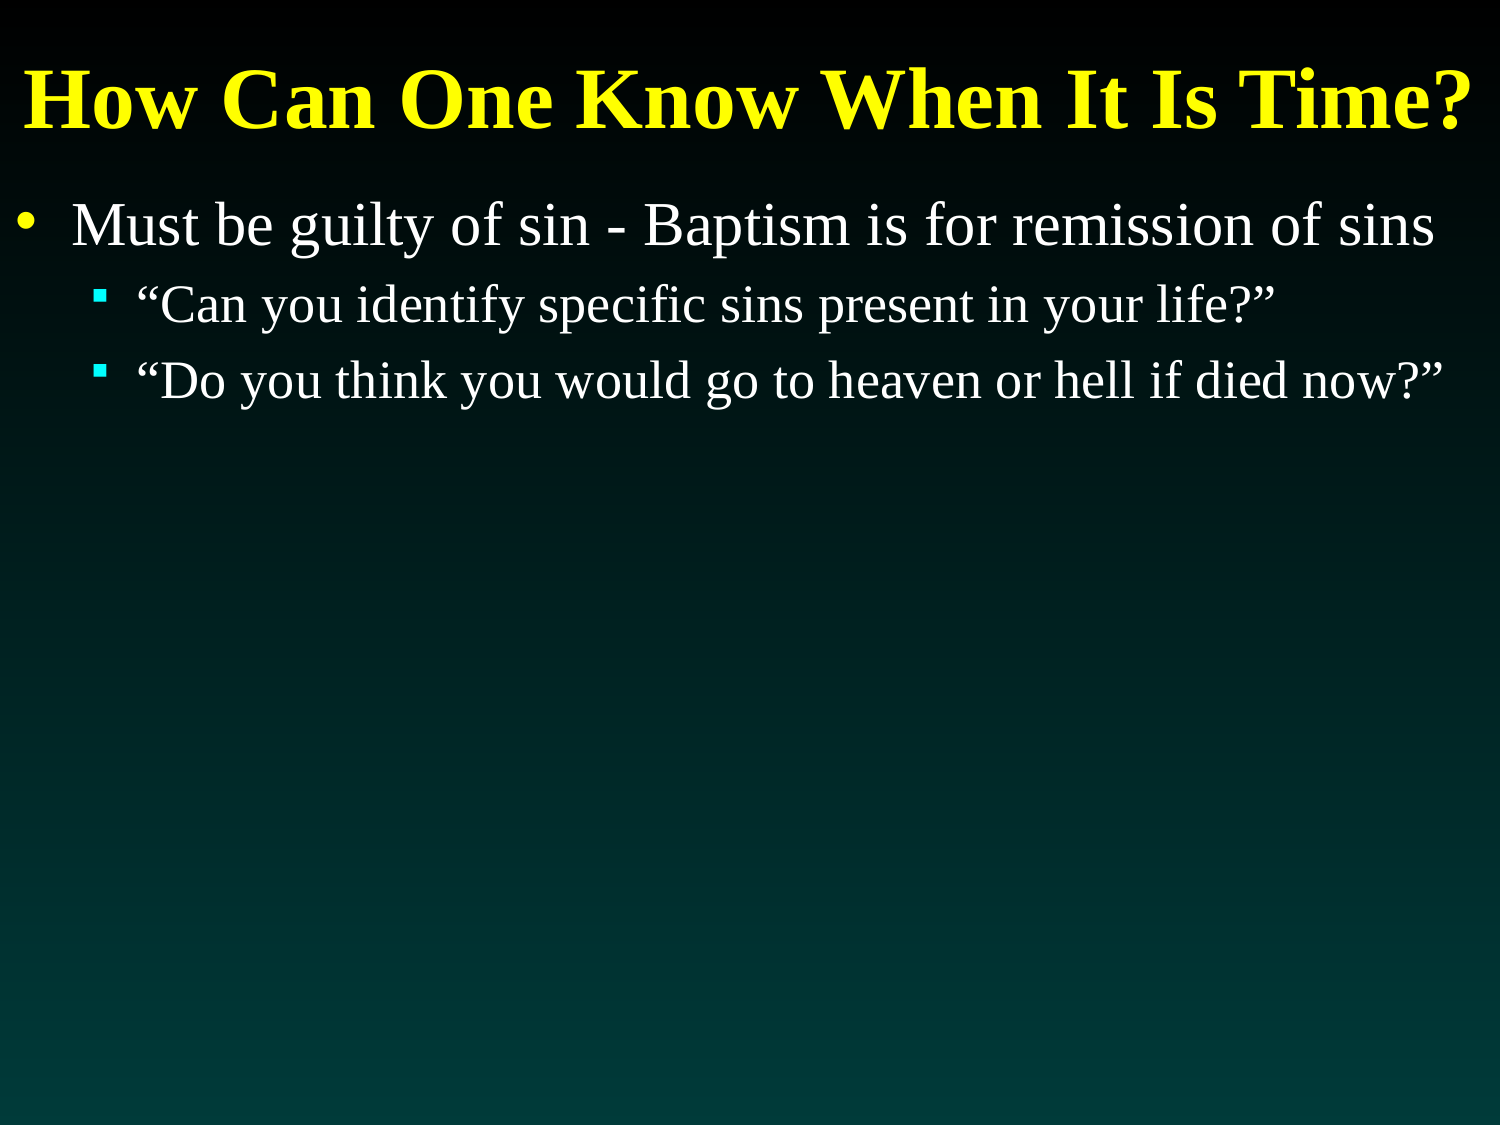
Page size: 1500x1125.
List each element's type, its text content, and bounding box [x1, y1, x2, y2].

title How Can One Know When It Is Time? [0, 0, 1500, 174]
list Must be guilty of sin - Baptism is for remission of sins “Can you identify specific sins present in your life?” “Do you think you would go to heaven or hell if died now?” [0, 174, 1500, 1125]
